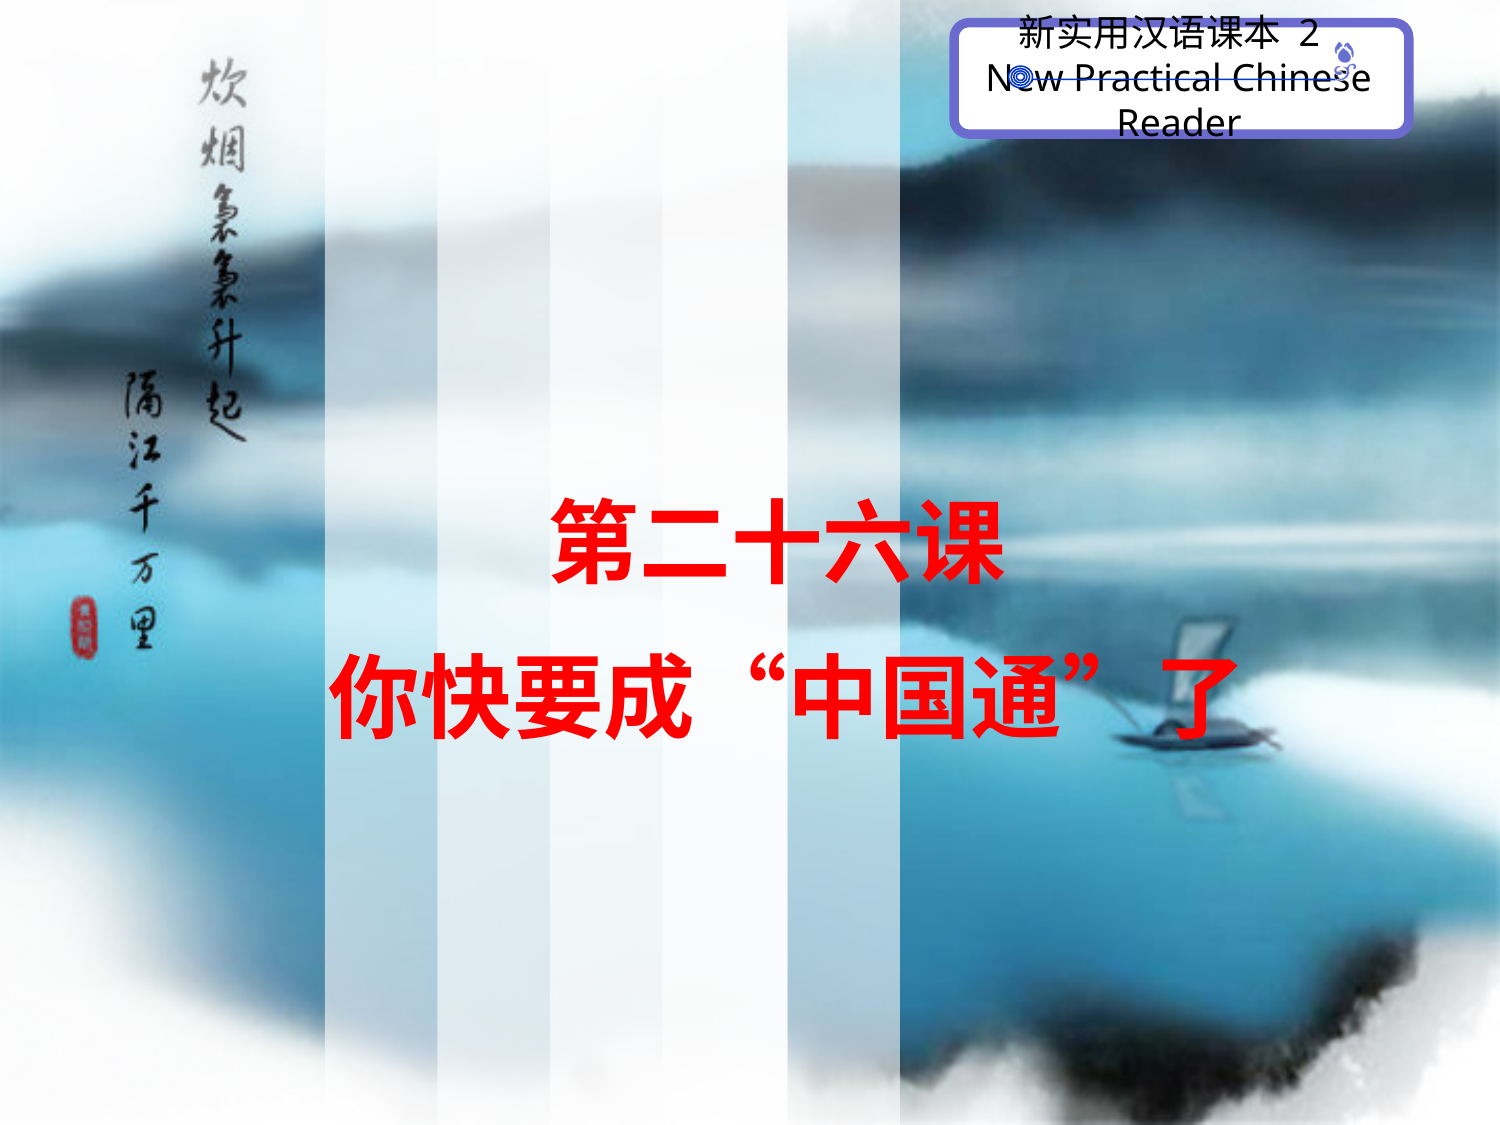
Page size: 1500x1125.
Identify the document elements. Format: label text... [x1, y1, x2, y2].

text_box [954, 117, 1409, 135]
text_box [1008, 39, 1362, 88]
picture [0, 0, 324, 1125]
text_box 新实用汉语课本 2 New Practical Chinese Reader [921, 35, 1437, 117]
picture [900, 0, 1500, 1125]
text_box [954, 22, 1409, 35]
title 第二十六课 你快要成“中国通”了 [234, 496, 1342, 739]
